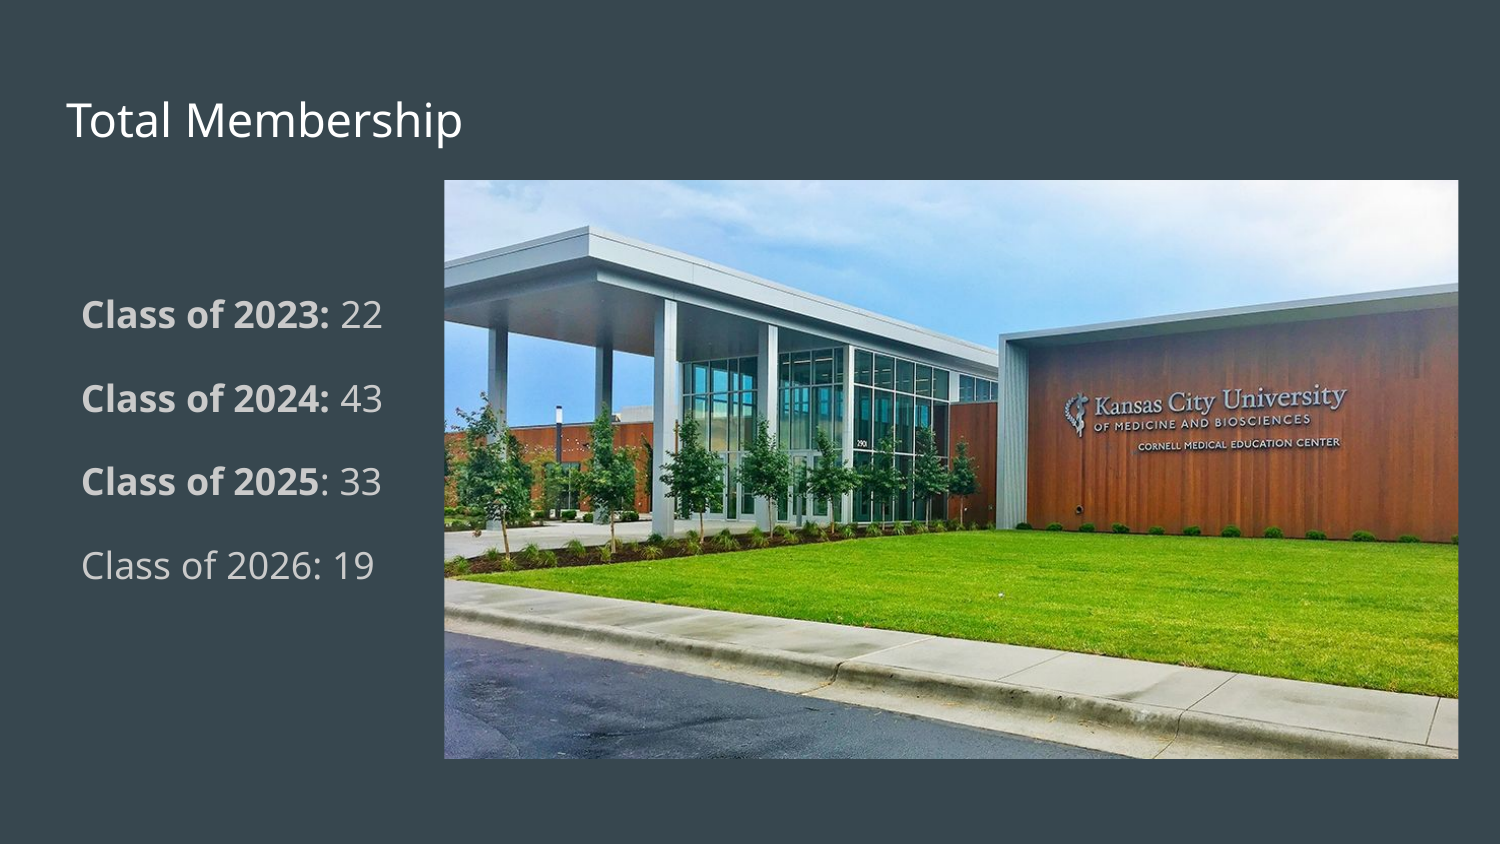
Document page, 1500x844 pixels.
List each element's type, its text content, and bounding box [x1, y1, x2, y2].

list Class of 2023: 22 Class of 2024: 43 Class of 2025: 33 Class of 2026: 19 [65, 265, 427, 673]
picture [444, 180, 1459, 759]
title Total Membership [51, 72, 1449, 167]
